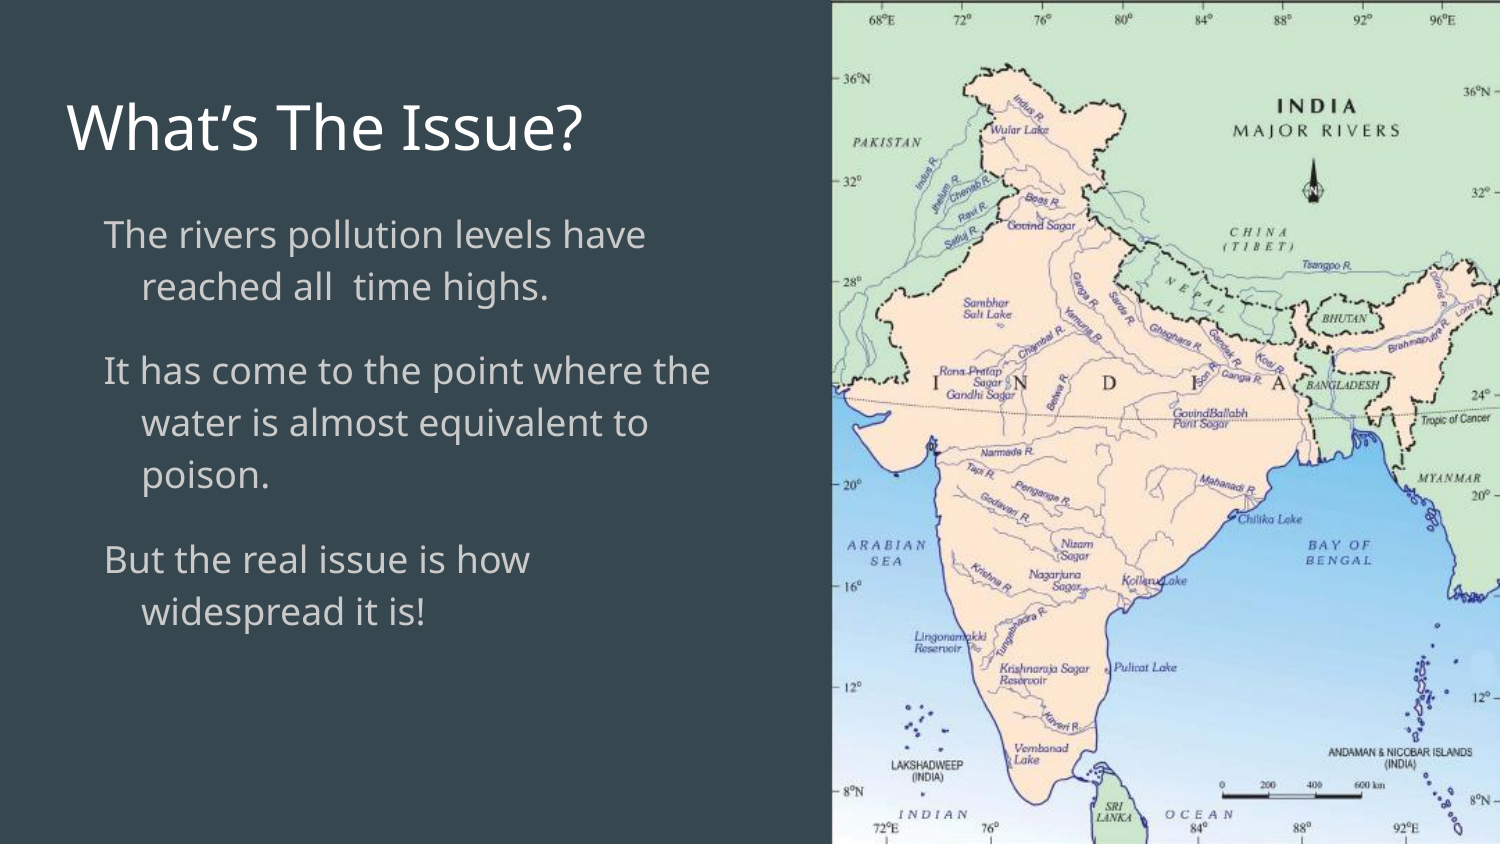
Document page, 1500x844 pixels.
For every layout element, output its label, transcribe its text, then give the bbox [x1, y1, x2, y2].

title What’s The Issue? [51, 72, 825, 167]
list The rivers pollution levels have reached all time highs. It has come to the point where the water is almost equivalent to poison. But the real issue is how widespread it is! [51, 189, 754, 750]
picture [830, 0, 1500, 844]
